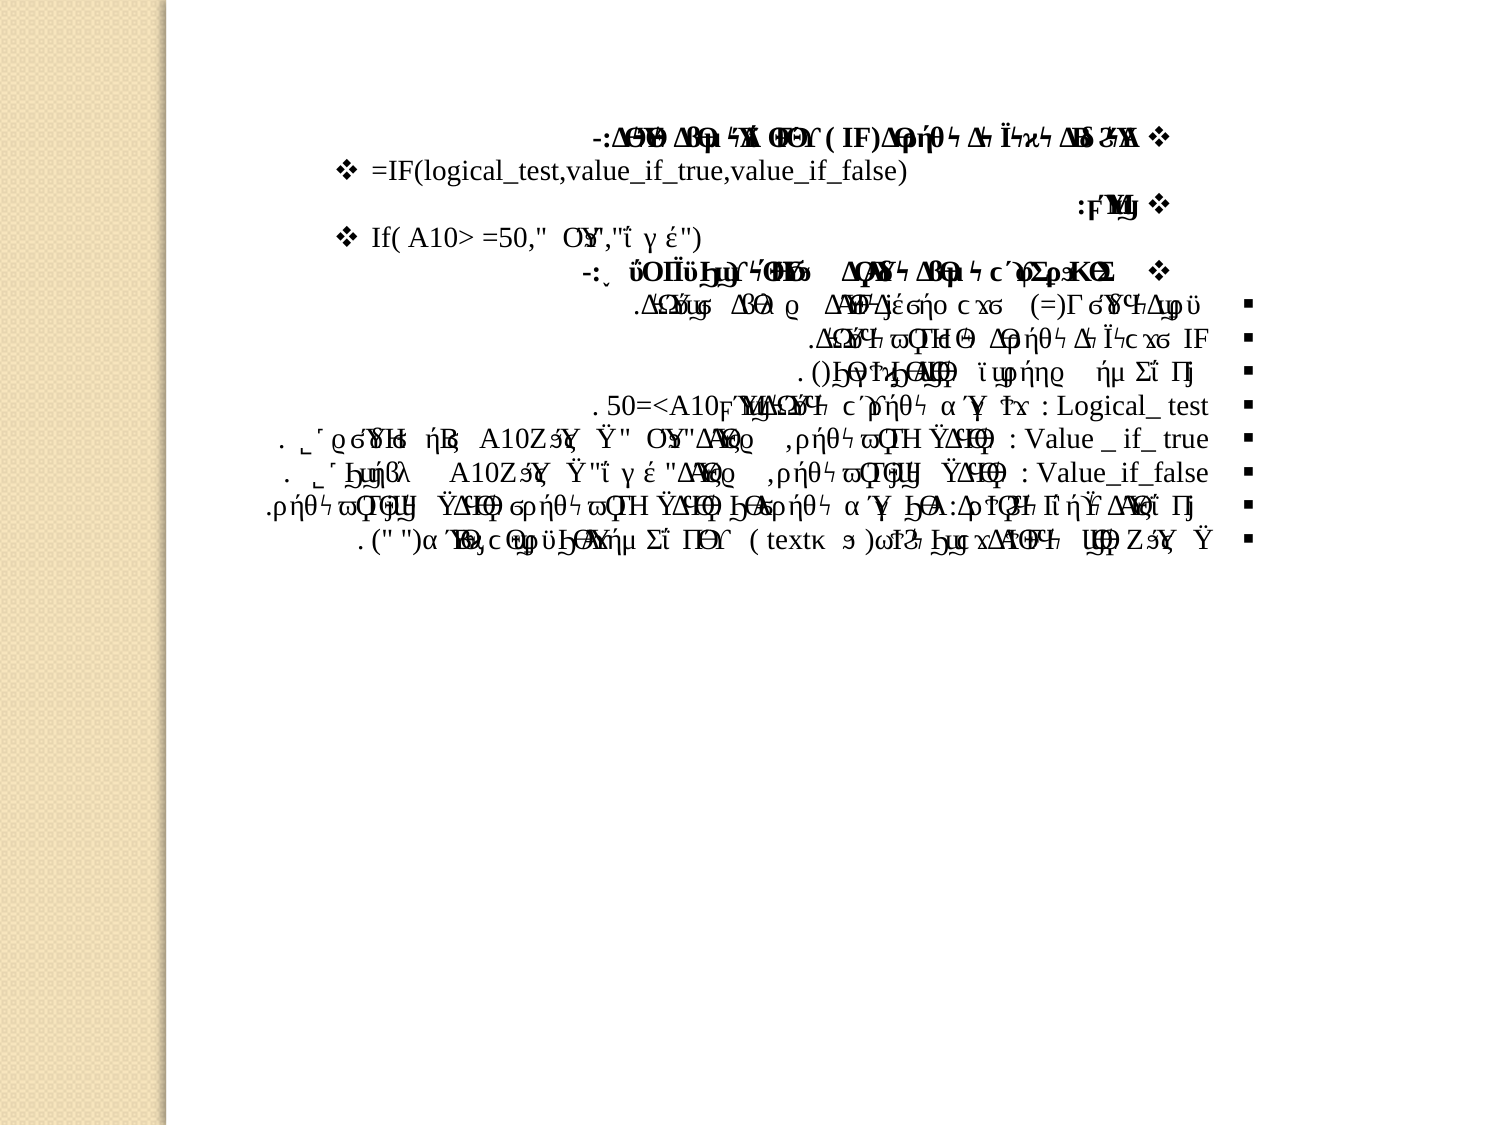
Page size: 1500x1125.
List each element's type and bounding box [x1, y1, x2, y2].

picture [221, 120, 1285, 558]
